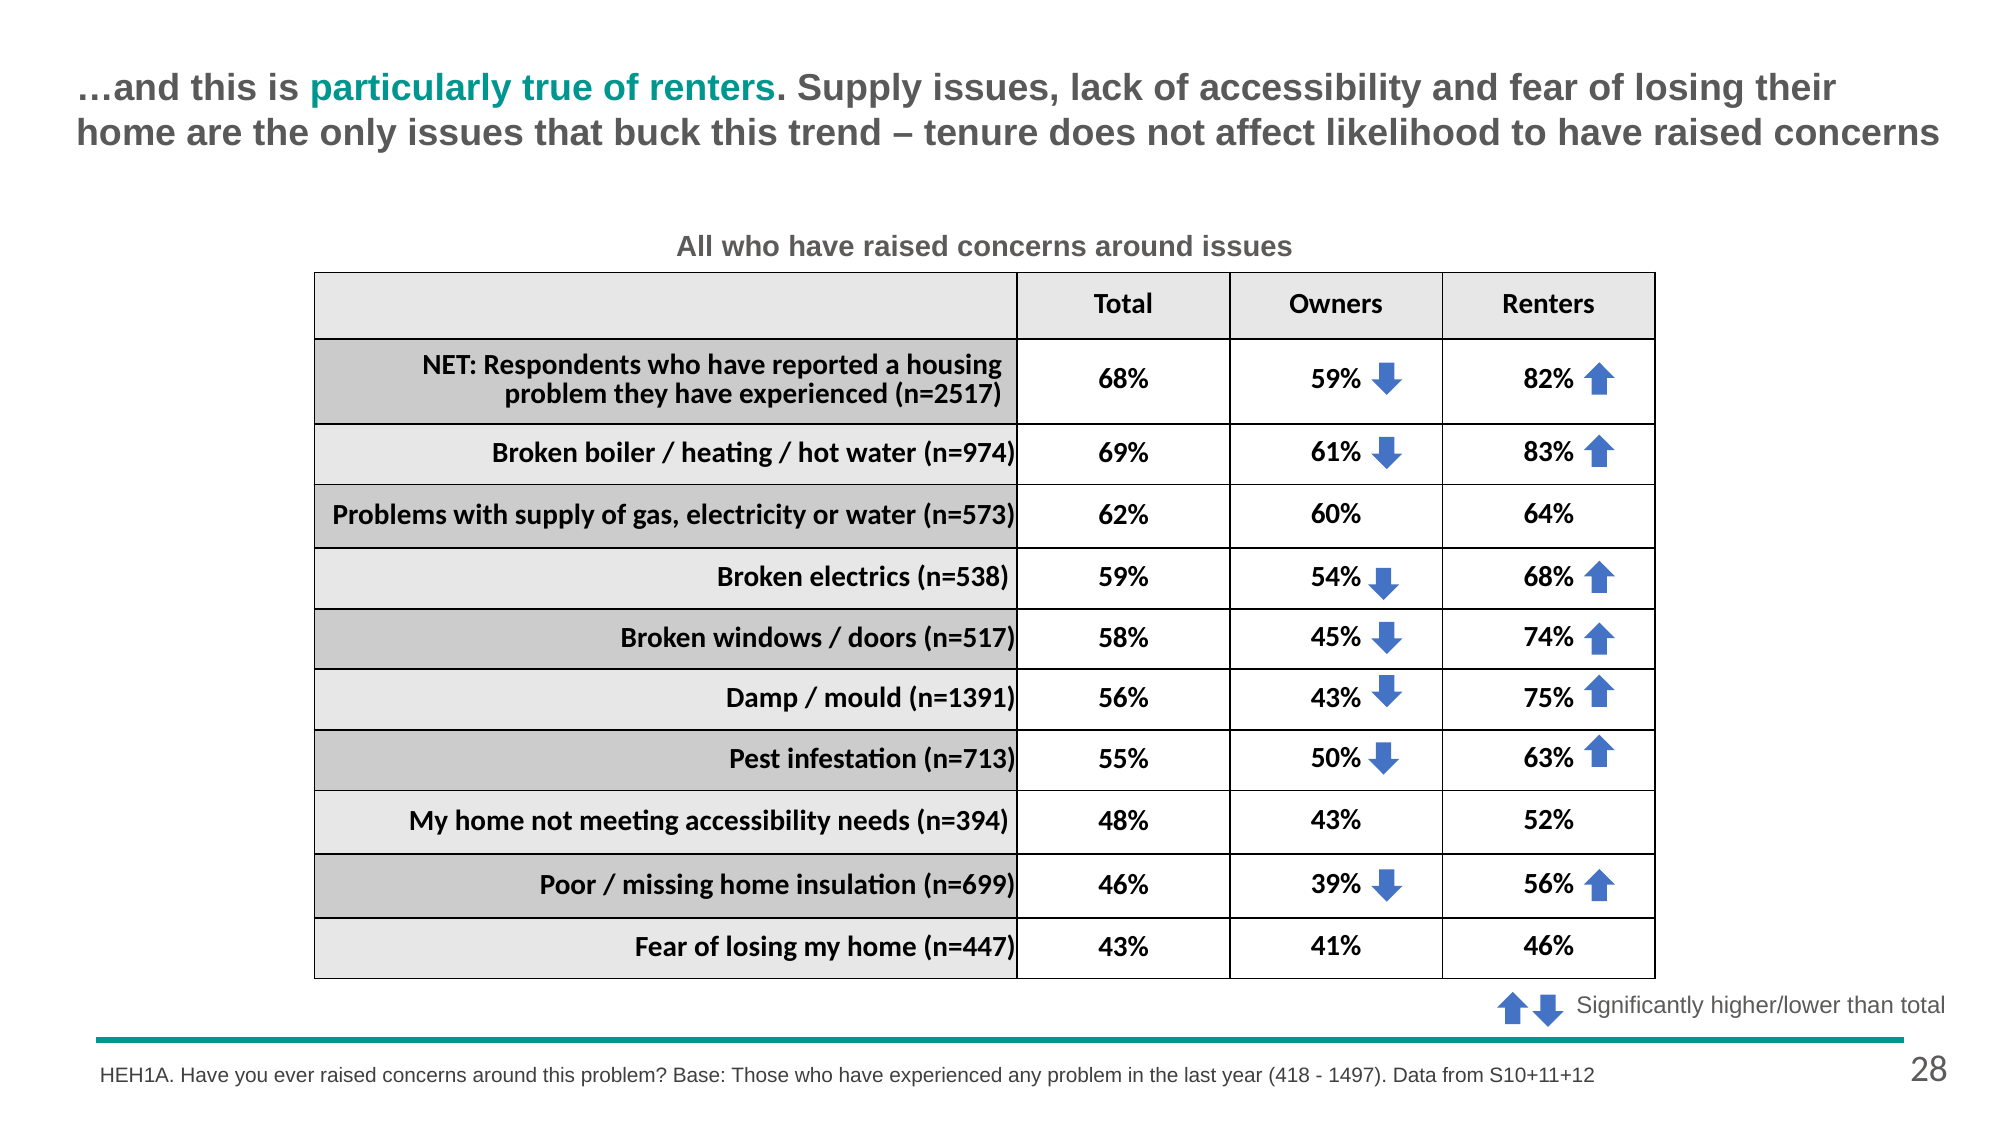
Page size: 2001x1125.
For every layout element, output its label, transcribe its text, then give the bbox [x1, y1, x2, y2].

table_cell 50% [1231, 731, 1442, 790]
text_box [1583, 560, 1615, 593]
text_box [1371, 362, 1403, 395]
table_cell Damp / mould (n=1391) [315, 670, 1016, 729]
table_cell 39% [1231, 855, 1442, 917]
table_header Owners [1231, 273, 1442, 338]
table_cell 46% [1443, 919, 1654, 978]
table_cell Broken electrics (n=538) [315, 549, 1016, 608]
table_cell 43% [1231, 791, 1442, 853]
text_box [1583, 362, 1615, 395]
table_cell 69% [1018, 425, 1229, 484]
text_box All who have raised concerns around issues [487, 227, 1483, 263]
text_box [1371, 621, 1403, 654]
text_box [1371, 675, 1403, 708]
table_cell 43% [1018, 919, 1229, 978]
table_cell 46% [1018, 855, 1229, 917]
text_box [1583, 434, 1615, 467]
table_cell 83% [1443, 425, 1654, 484]
text_box [1583, 674, 1615, 707]
table_cell 41% [1231, 919, 1442, 978]
table_cell 75% [1443, 670, 1654, 729]
text_box [1368, 742, 1400, 775]
table_cell 45% [1231, 610, 1442, 668]
table_cell 48% [1018, 791, 1229, 853]
table_cell Poor / missing home insulation (n=699) [315, 855, 1016, 917]
table_cell 56% [1443, 855, 1654, 917]
text_box [1583, 868, 1615, 902]
table_cell 68% [1443, 549, 1654, 608]
table_cell 68% [1018, 340, 1229, 423]
text_box HEH1A. Have you ever raised concerns around this problem? Base: Those who have experienced any problem in the last year (418 - 1497). Data from S10+11+12 [84, 1054, 1882, 1116]
table_cell Pest infestation (n=713) [315, 731, 1016, 790]
table_cell 55% [1018, 731, 1229, 790]
text_box [1371, 436, 1403, 470]
table_cell 43% [1231, 670, 1442, 729]
table_cell My home not meeting accessibility needs (n=394) [315, 791, 1016, 853]
table_cell 61% [1231, 425, 1442, 484]
table_cell Fear of losing my home (n=447) [315, 919, 1016, 978]
table_cell NET: Respondents who have reported a housing problem they have experienced (n=2517) [315, 340, 1016, 423]
text_box 28 [1895, 1036, 1989, 1098]
table_cell 59% [1018, 549, 1229, 608]
table_header Total [1018, 273, 1229, 338]
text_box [1499, 982, 1964, 1027]
table_cell Broken boiler / heating / hot water (n=974) [315, 425, 1016, 484]
table_cell 74% [1443, 610, 1654, 668]
table_cell 59% [1231, 340, 1442, 423]
table_cell 60% [1231, 485, 1442, 547]
text_box [1583, 734, 1615, 767]
table_cell Problems with supply of gas, electricity or water (n=573) [315, 485, 1016, 547]
table_cell Broken windows / doors (n=517) [315, 610, 1016, 668]
table_cell 56% [1018, 670, 1229, 729]
text_box [1371, 869, 1403, 902]
table_cell 58% [1018, 610, 1229, 668]
text_box [1583, 622, 1615, 655]
table_cell 82% [1443, 340, 1654, 423]
table_cell 64% [1443, 485, 1654, 547]
table_header Renters [1443, 273, 1654, 338]
title …and this is particularly true of renters. Supply issues, lack of accessibility and fear of losing their home are the only issues that buck this trend – tenure does not affect likelihood to have raised concerns [61, 55, 1964, 259]
table_cell 63% [1443, 731, 1654, 790]
table_cell 54% [1231, 549, 1442, 608]
text_box [1368, 567, 1400, 600]
table_cell 62% [1018, 485, 1229, 547]
table_cell 52% [1443, 791, 1654, 853]
table_header [315, 273, 1016, 338]
